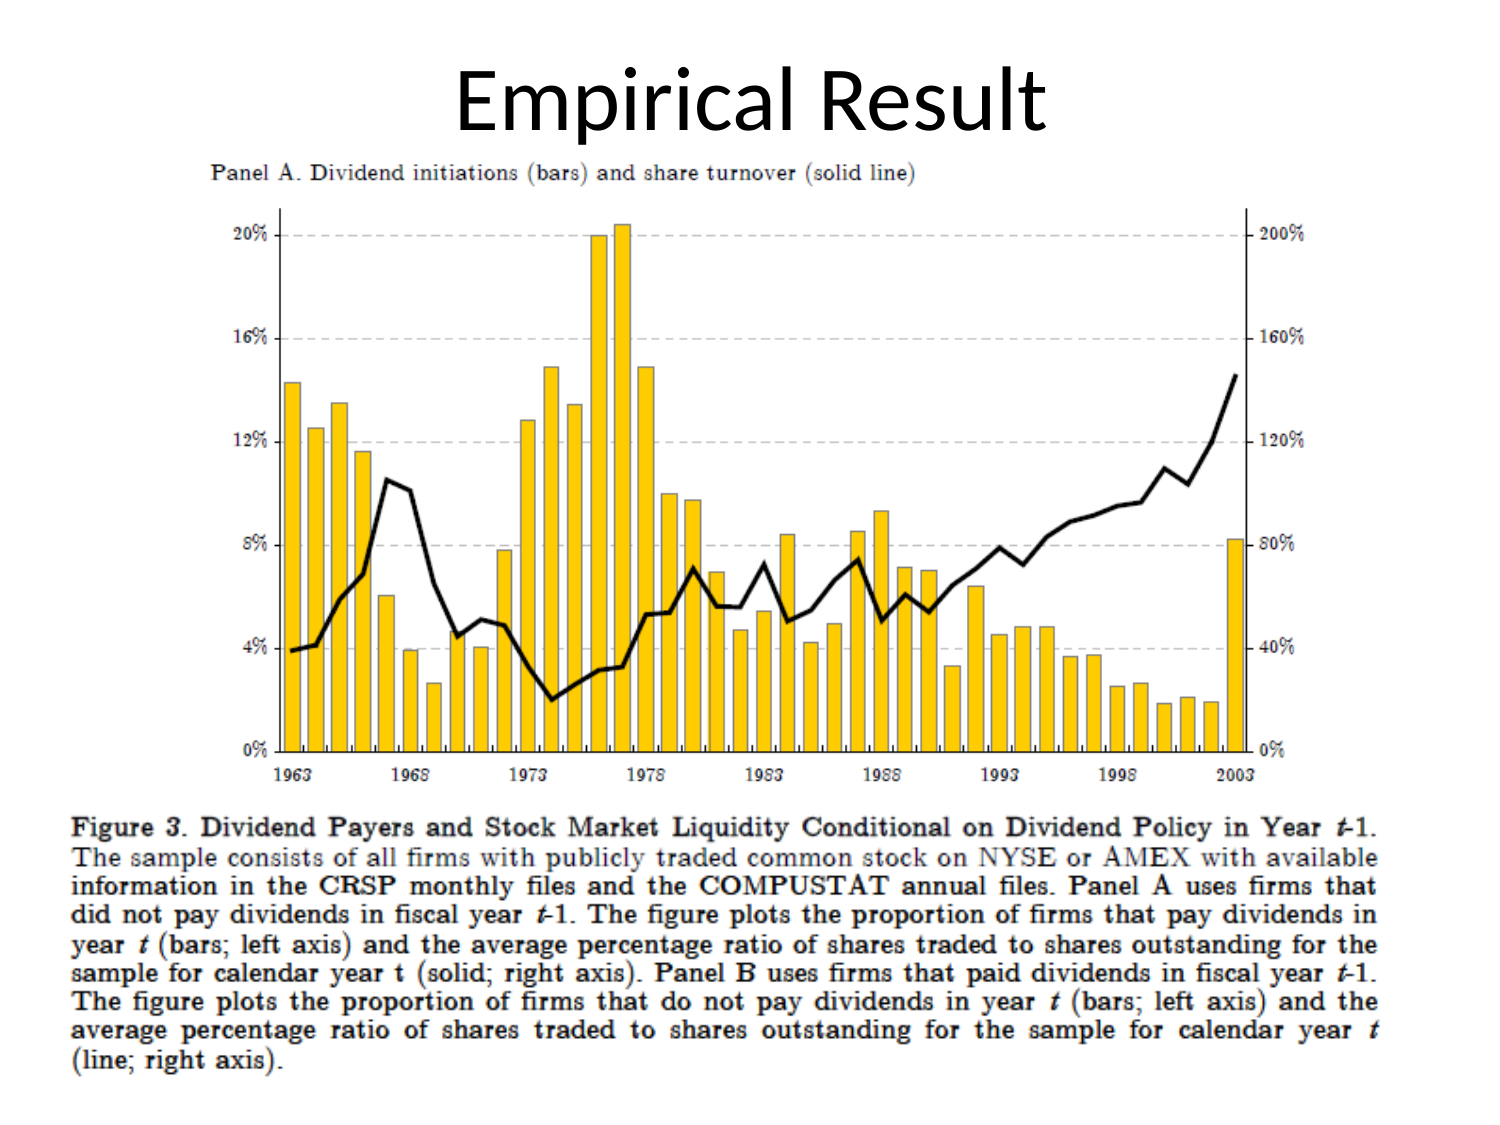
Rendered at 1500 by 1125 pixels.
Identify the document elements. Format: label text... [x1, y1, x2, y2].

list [206, 160, 1310, 798]
title Empirical Result [76, 0, 1427, 188]
picture [64, 810, 1394, 1088]
